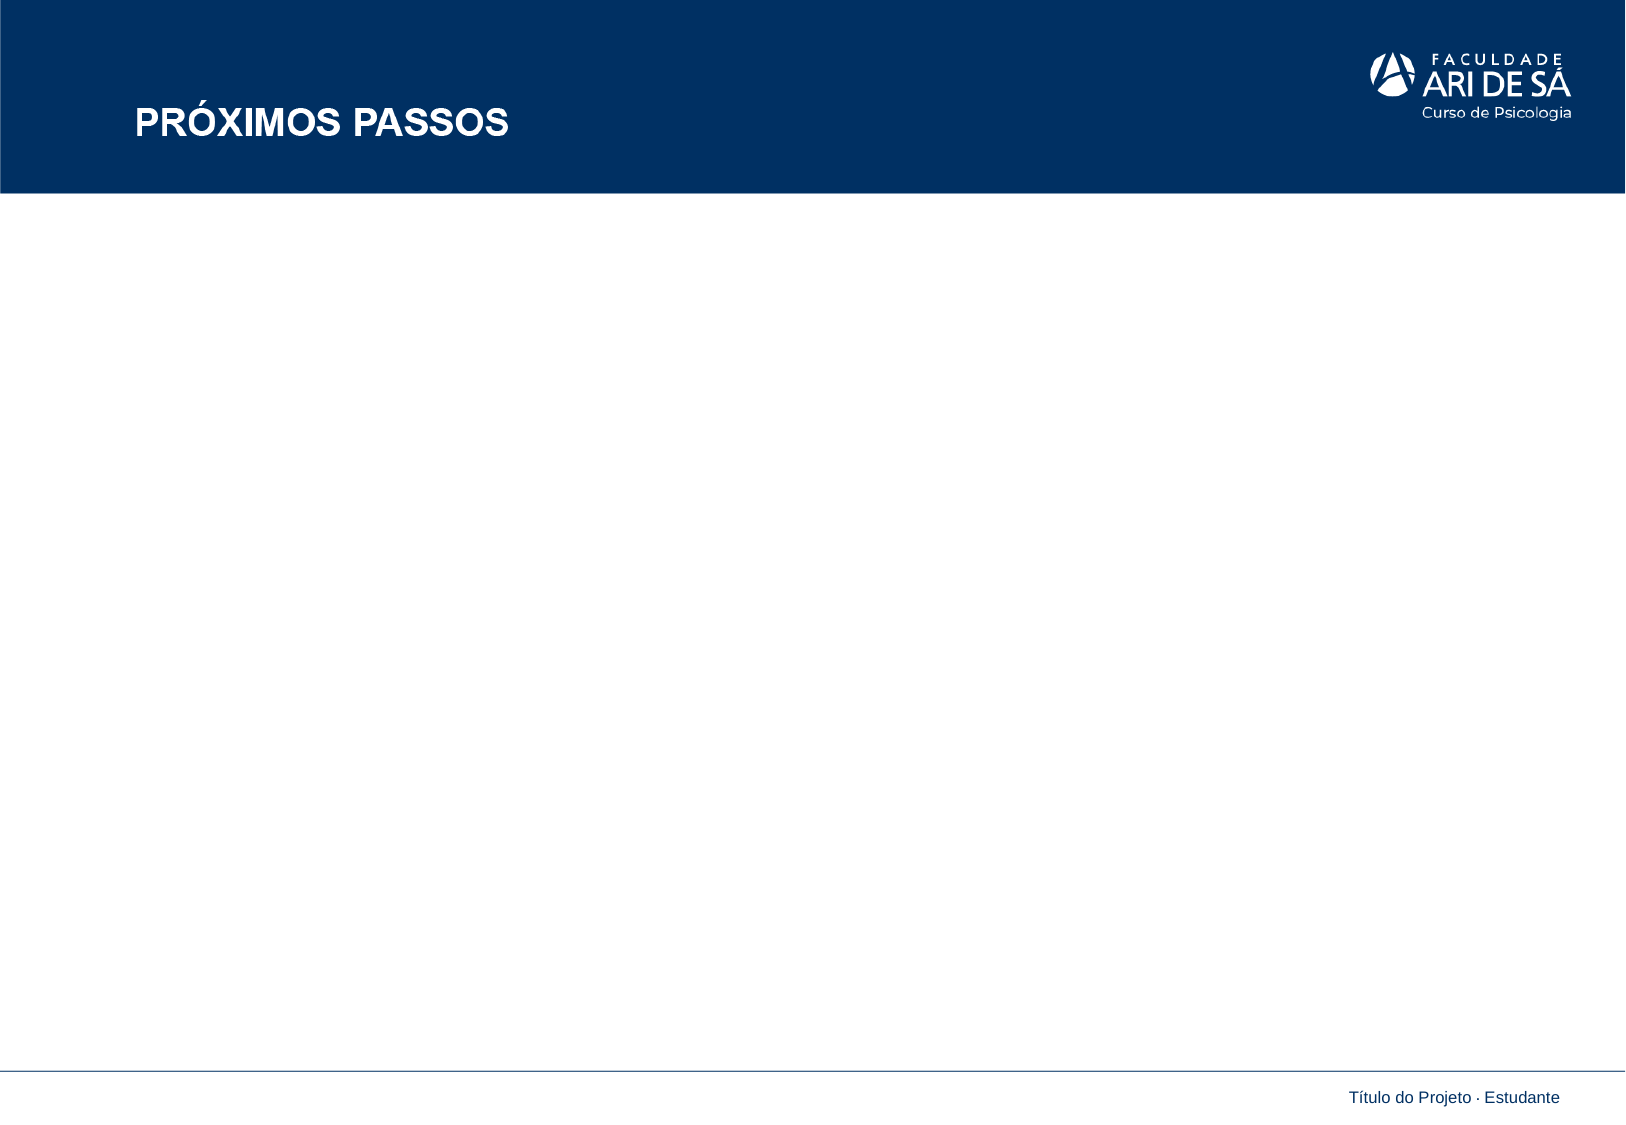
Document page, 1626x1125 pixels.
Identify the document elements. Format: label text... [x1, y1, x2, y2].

text_box Título do Projeto . Estudante [1334, 1075, 1610, 1116]
picture [0, 0, 1626, 1125]
